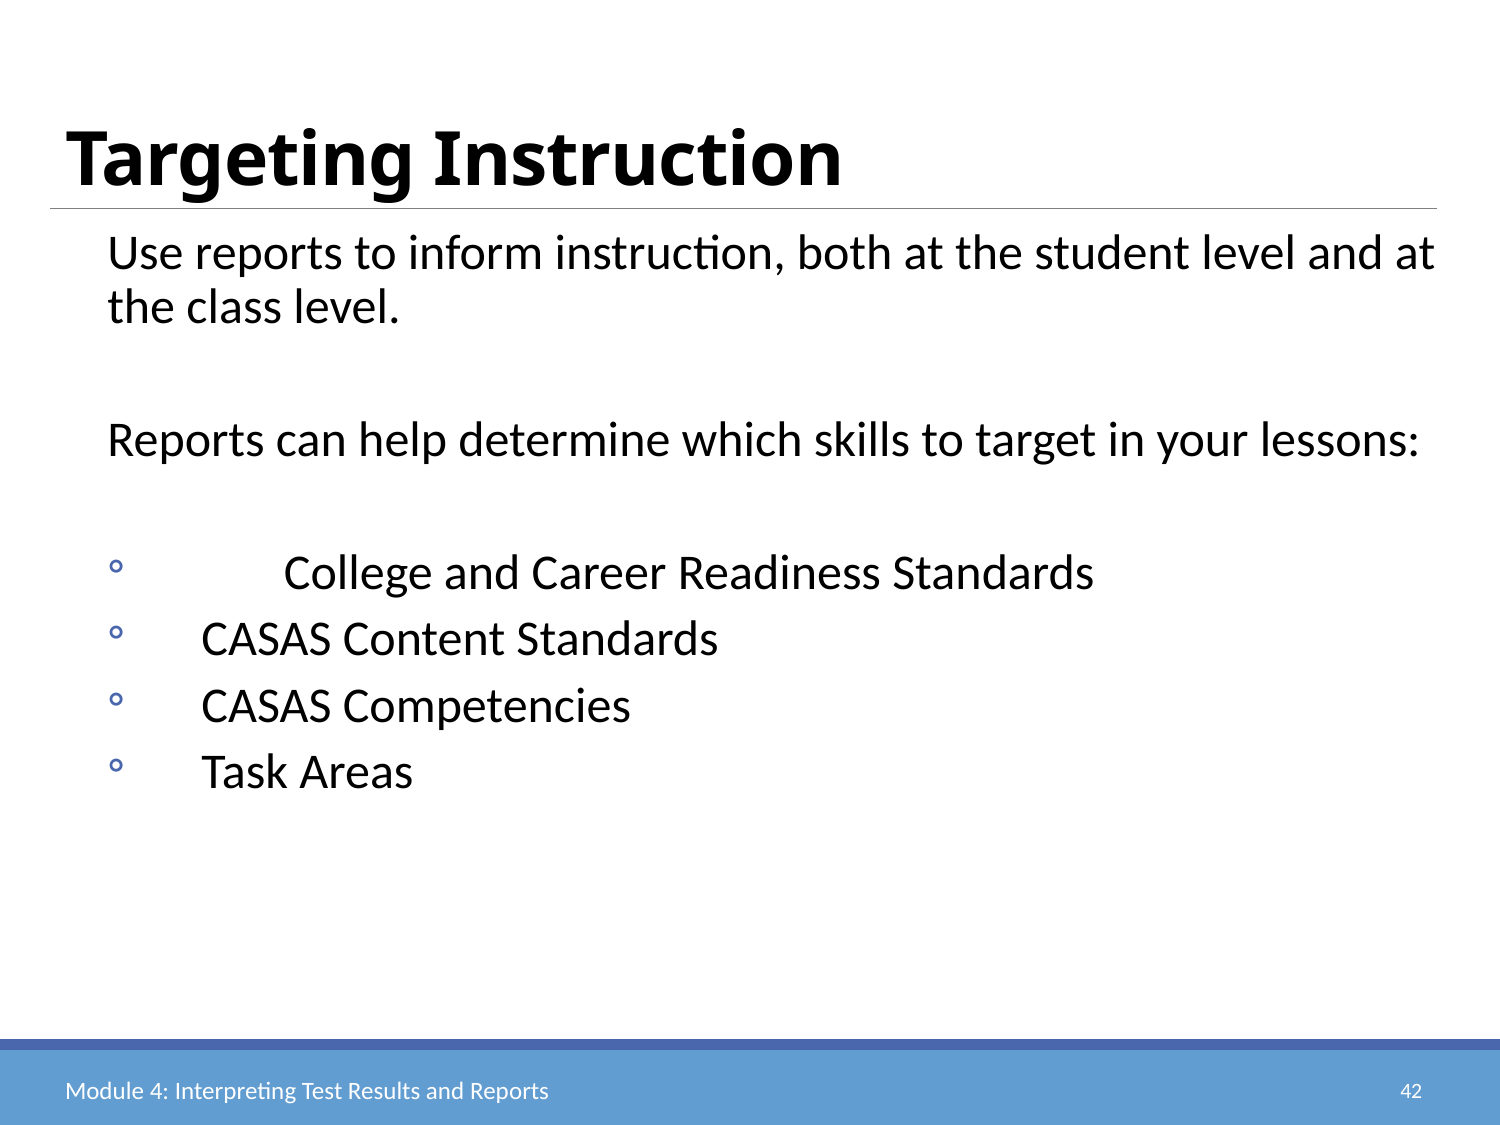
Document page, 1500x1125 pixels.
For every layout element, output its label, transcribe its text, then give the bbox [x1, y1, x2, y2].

title Targeting Instruction [50, 47, 1438, 209]
list Use reports to inform instruction, both at the student level and at the class level. Reports can help determine which skills to target in your lessons: College and Career Readiness Standards CASAS Content Standards CASAS Competencies Task Areas [50, 218, 1438, 1013]
footer Module 4: Interpreting Test Results and Reports [50, 1059, 1047, 1120]
slide_number 42 [1218, 1059, 1438, 1120]
